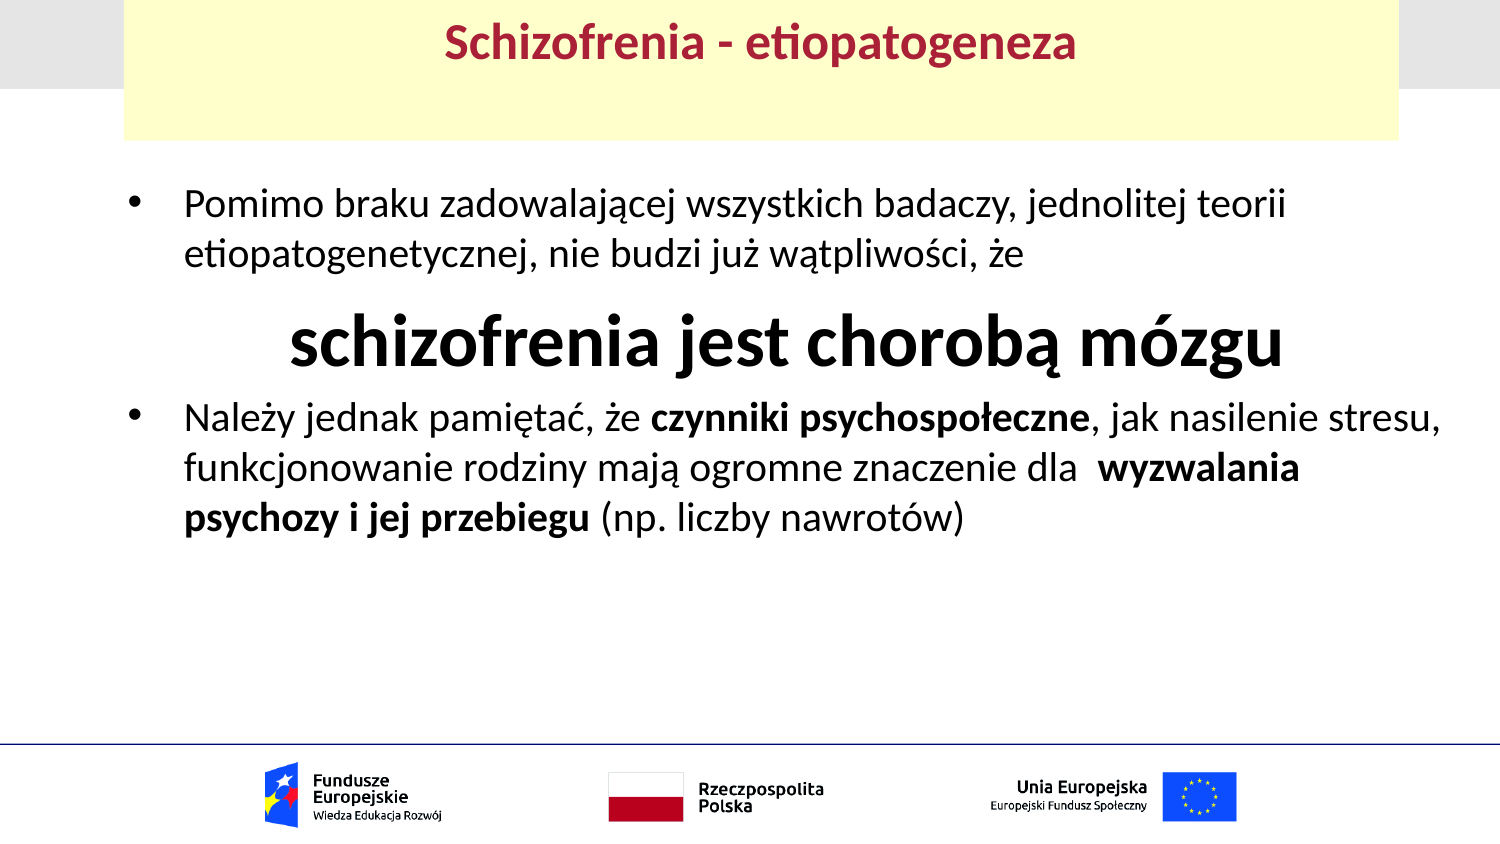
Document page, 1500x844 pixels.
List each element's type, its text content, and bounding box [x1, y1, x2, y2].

picture [0, 0, 1500, 844]
list Pomimo braku zadowalającej wszystkich badaczy, jednolitej teorii etiopatogenetycznej, nie budzi już wątpliwości, że schizofrenia jest chorobą mózgu Należy jednak pamiętać, że czynniki psychospołeczne, jak nasilenie stresu, funkcjonowanie rodziny mają ogromne znaczenie dla wyzwalania psychozy i jej przebiegu (np. liczby nawrotów) [112, 168, 1463, 751]
title Schizofrenia - etiopatogeneza [123, 0, 1399, 141]
